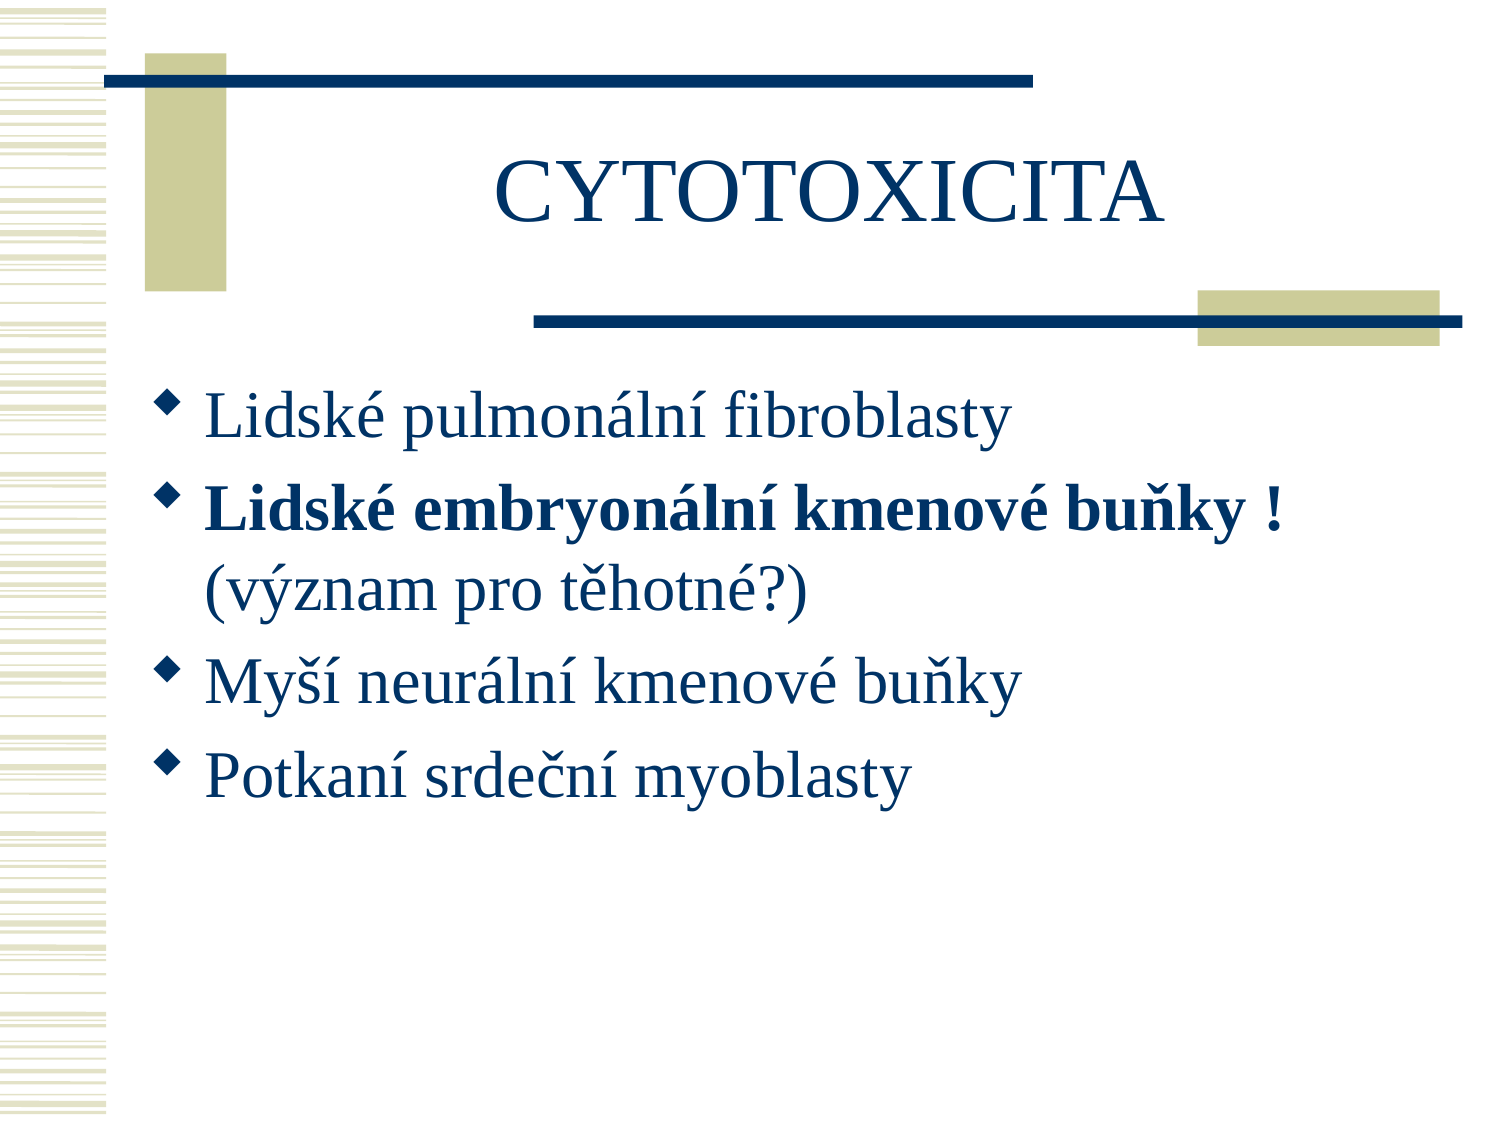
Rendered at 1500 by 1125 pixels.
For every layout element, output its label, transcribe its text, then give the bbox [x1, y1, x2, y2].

title CYTOTOXICITA [225, 99, 1436, 288]
list Lidské pulmonální fibroblasty Lidské embryonální kmenové buňky ! (význam pro těhotné?) Myší neurální kmenové buňky Potkaní srdeční myoblasty [132, 363, 1439, 1000]
